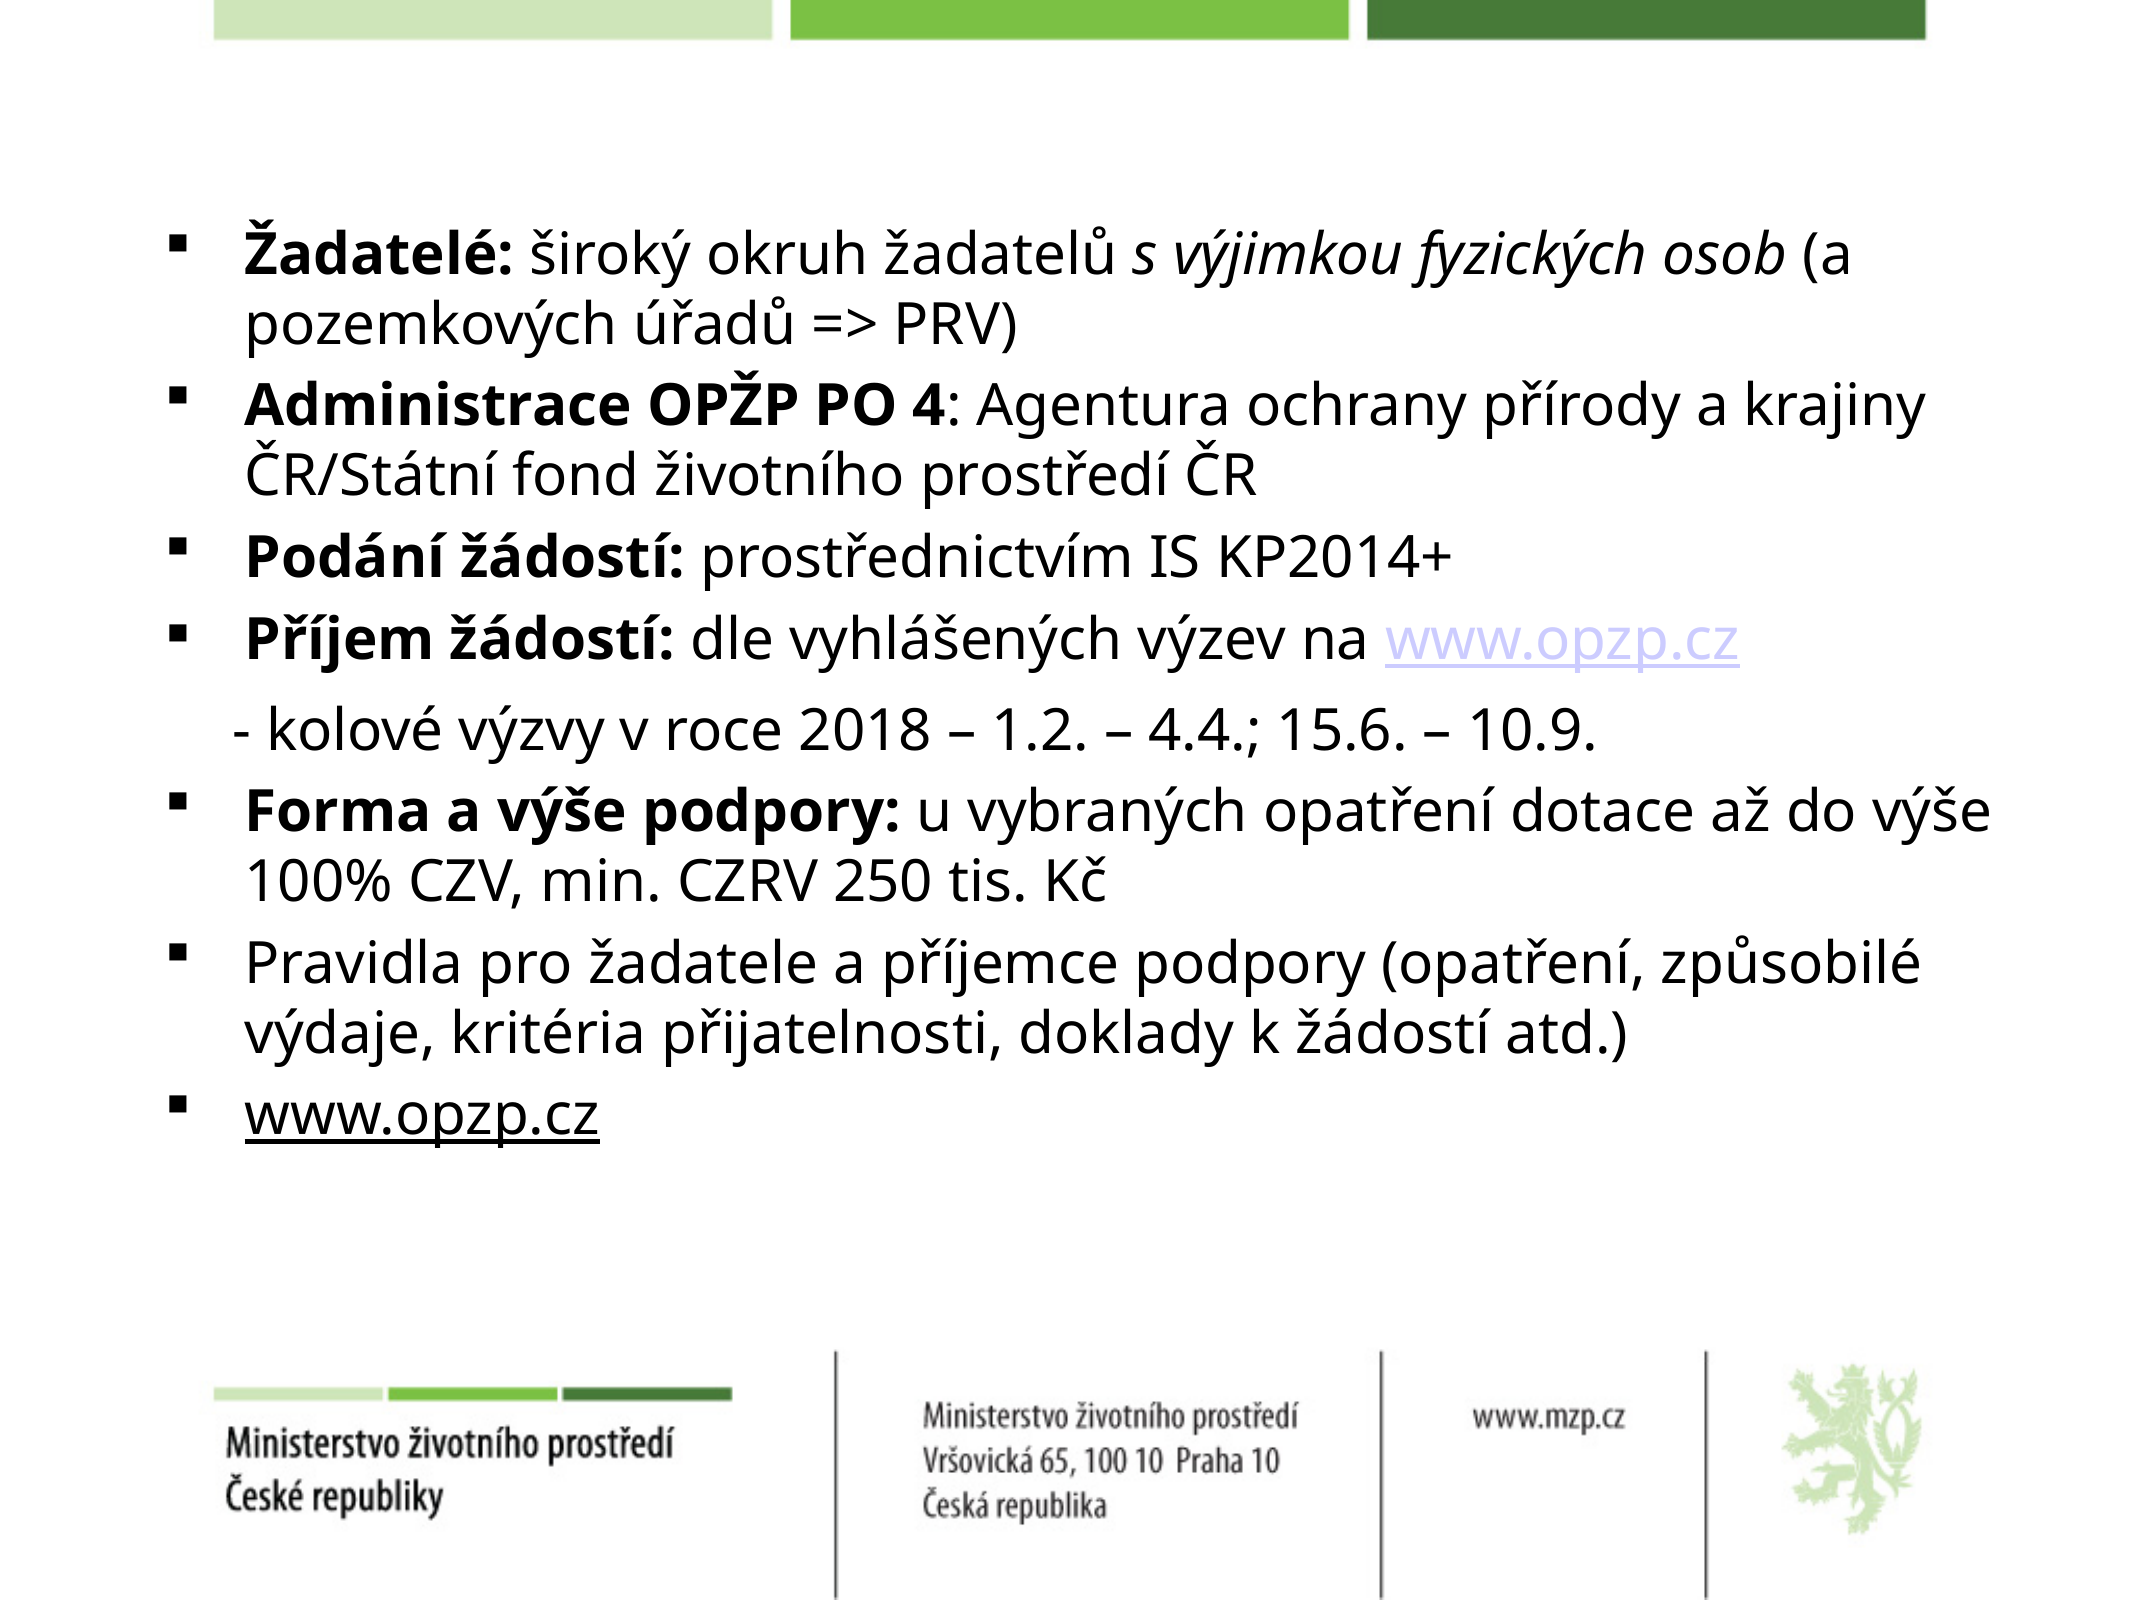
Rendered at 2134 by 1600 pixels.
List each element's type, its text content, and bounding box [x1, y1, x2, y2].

list Žadatelé: široký okruh žadatelů s výjimkou fyzických osob (a pozemkových úřadů => PRV) Administrace OPŽP PO 4: Agentura ochrany přírody a krajiny ČR/Státní fond životního prostředí ČR Podání žádostí: prostřednictvím IS KP2014+ Příjem žádostí: dle vyhlášených výzev na www.opzp.cz - kolové výzvy v roce 2018 – 1.2. – 4.4.; 15.6. – 10.9. Forma a výše podpory: u vybraných opatření dotace až do výše 100% CZV, min. CZRV 250 tis. Kč Pravidla pro žadatele a příjemce podpory (opatření, způsobilé výdaje, kritéria přijatelnosti, doklady k žádostí atd.) www.opzp.cz [125, 126, 2024, 1321]
picture [0, 0, 2134, 1600]
